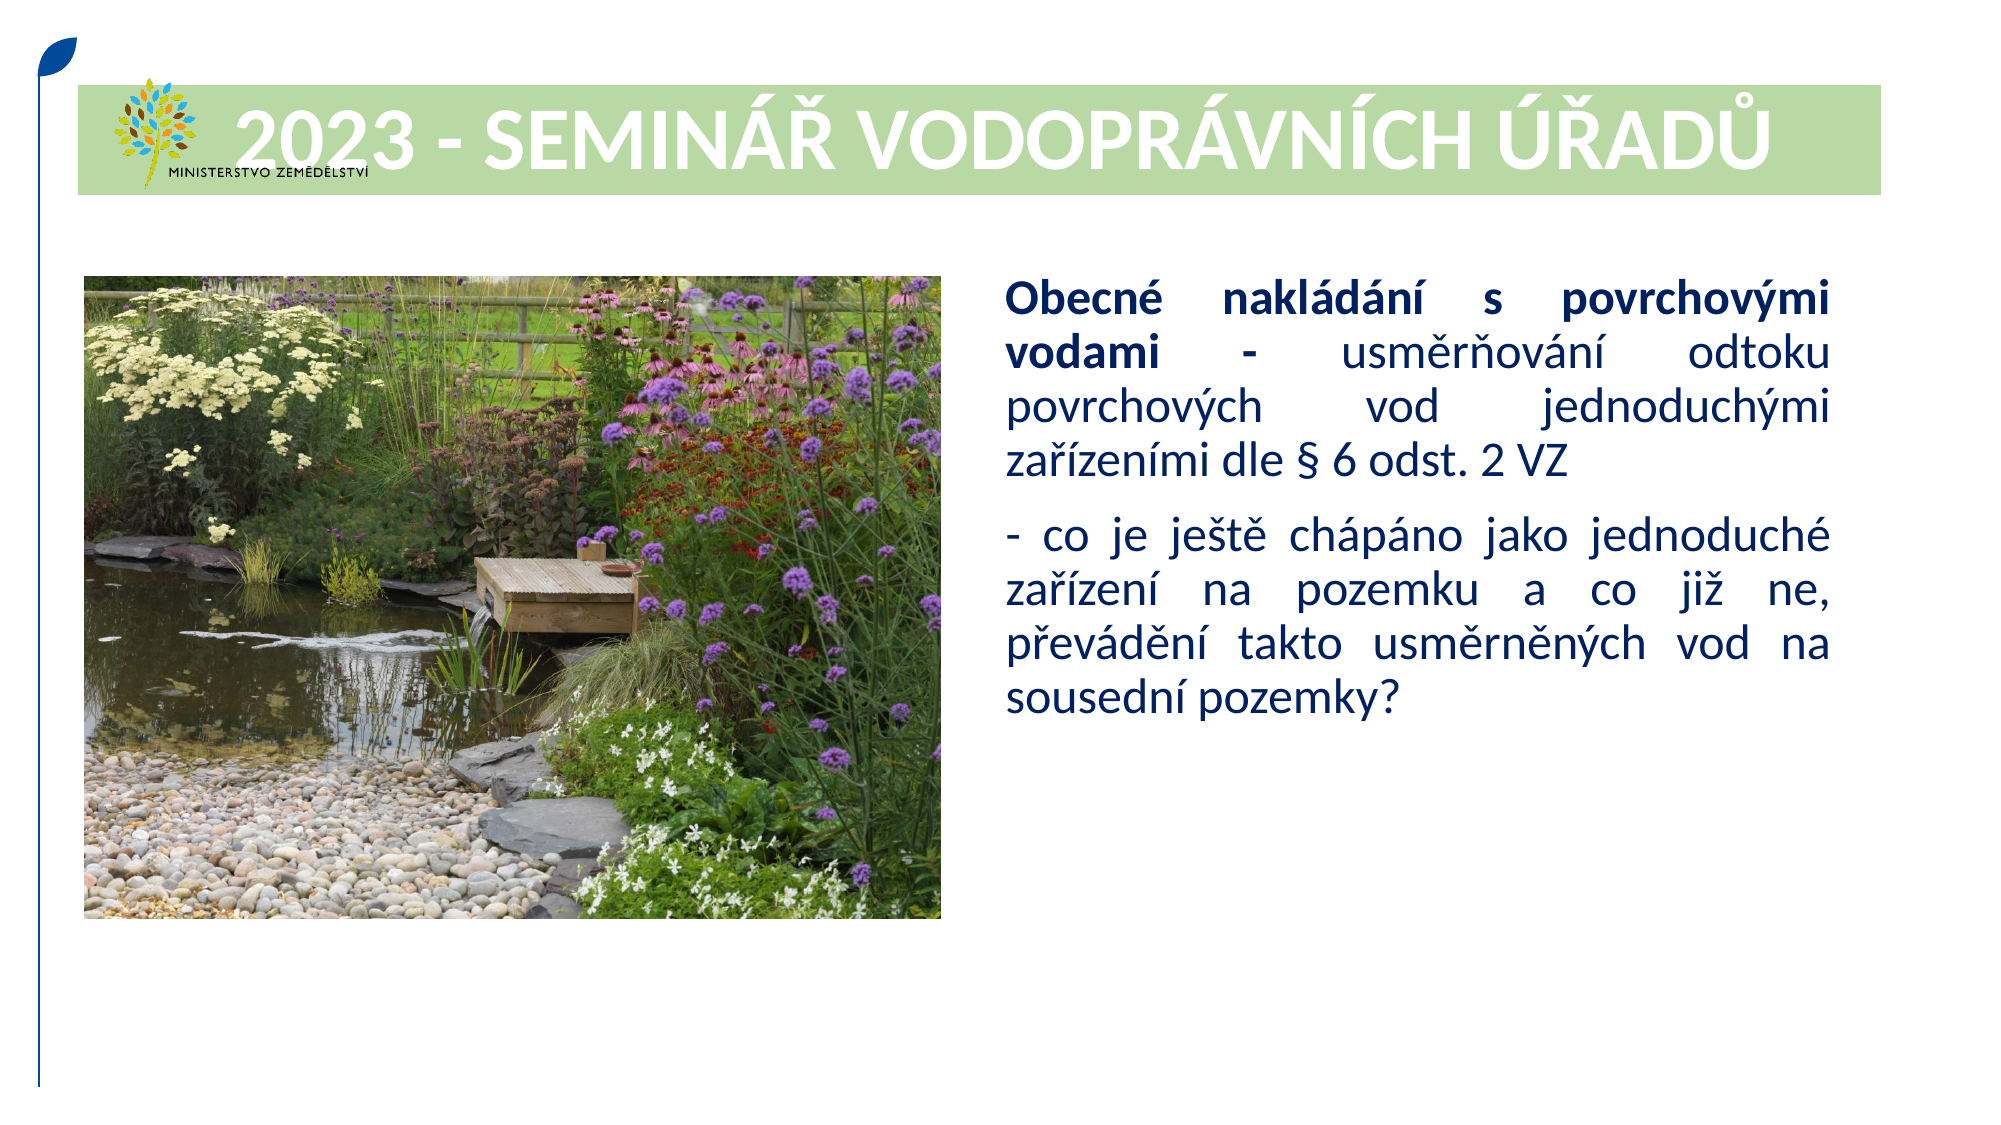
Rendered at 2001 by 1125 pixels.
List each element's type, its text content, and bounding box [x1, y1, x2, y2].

text_box 2023 - SEMINÁŘ VODOPRÁVNÍCH ÚŘADŮ [71, 78, 1888, 202]
picture [84, 276, 941, 919]
text_box [808, 263, 1885, 1059]
picture [113, 78, 368, 189]
